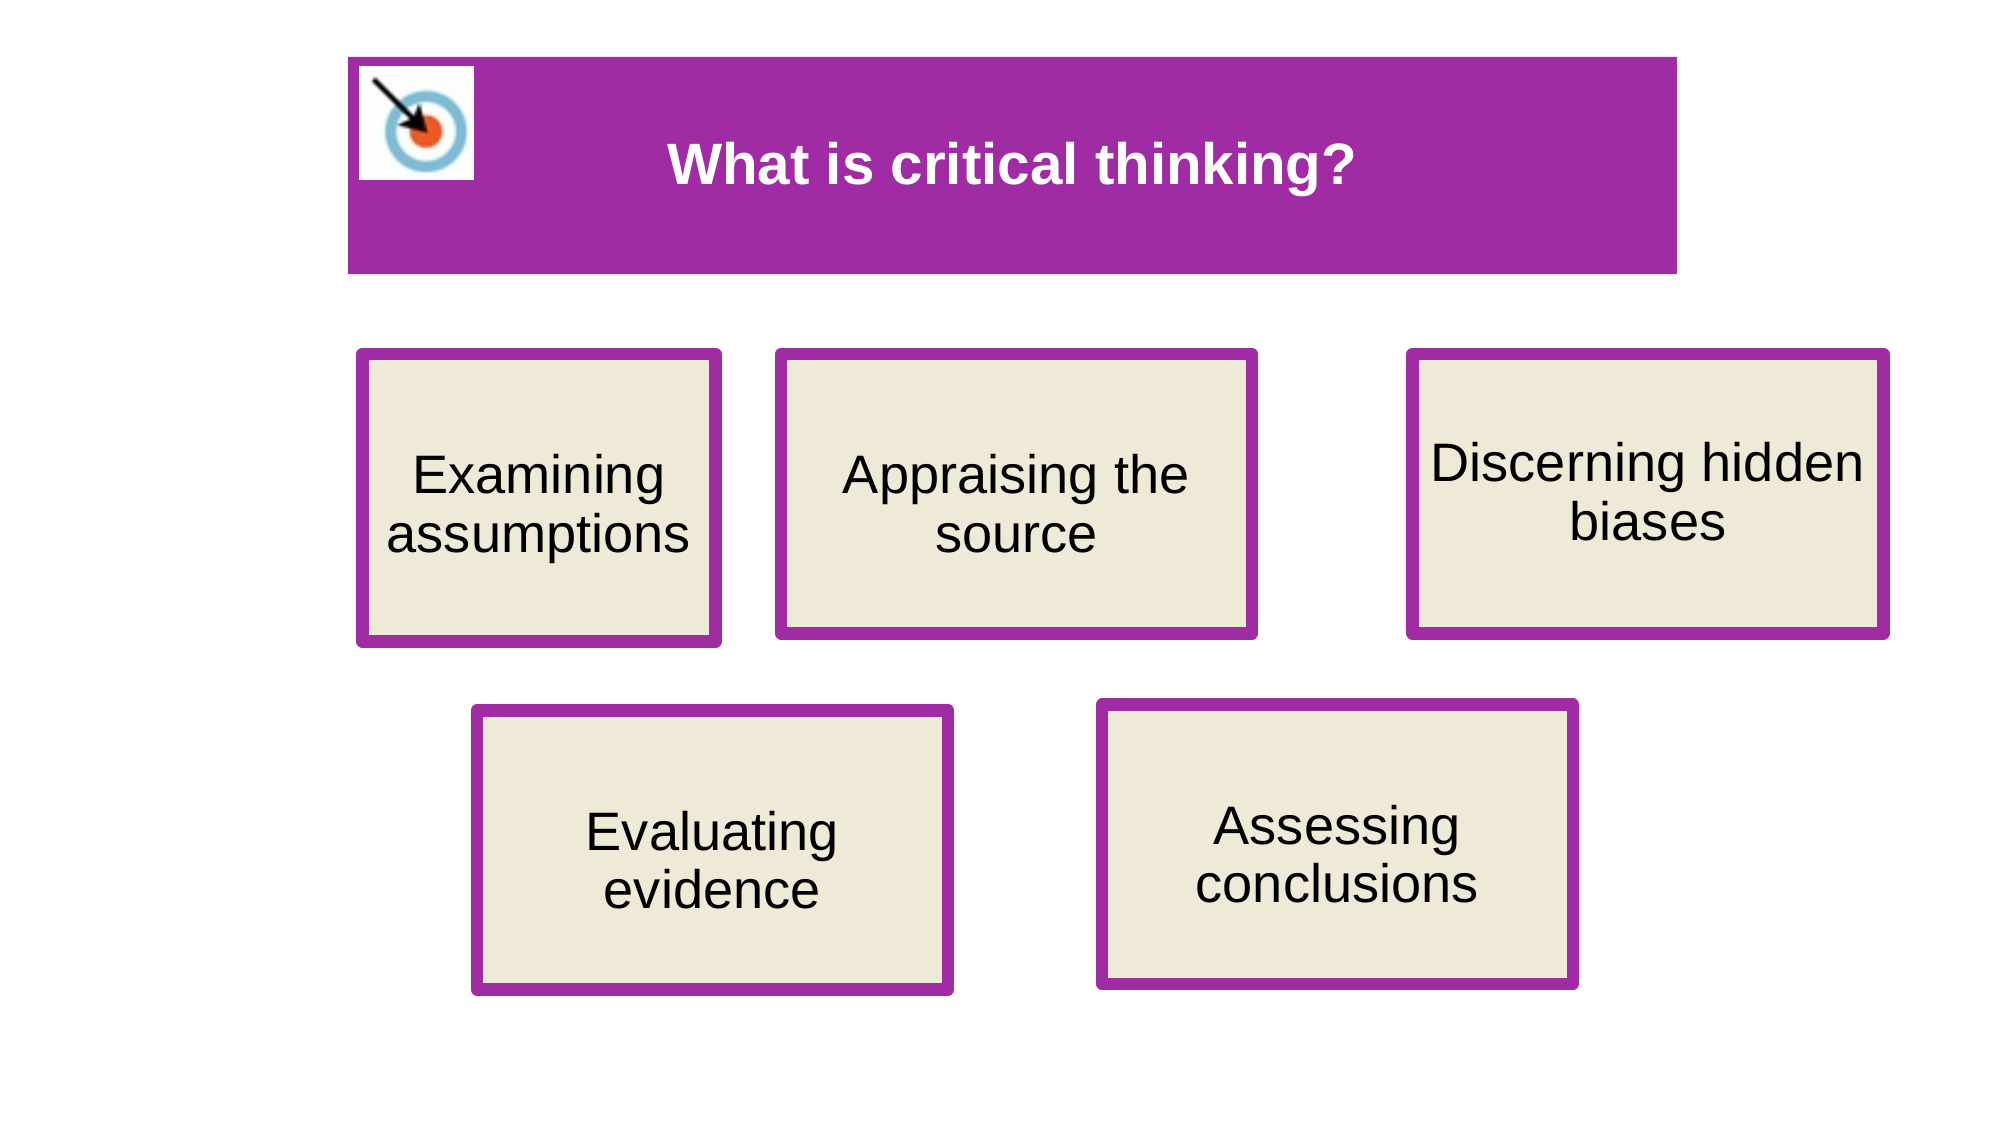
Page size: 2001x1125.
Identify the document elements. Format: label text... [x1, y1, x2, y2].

list Appraising the source [781, 354, 1253, 634]
list Assessing conclusions [1102, 704, 1573, 984]
title What is critical thinking? [348, 56, 1677, 275]
list Discerning hidden biases [1412, 354, 1884, 634]
list Examining assumptions [362, 354, 716, 642]
picture [359, 66, 474, 180]
list Evaluating evidence [477, 710, 948, 990]
